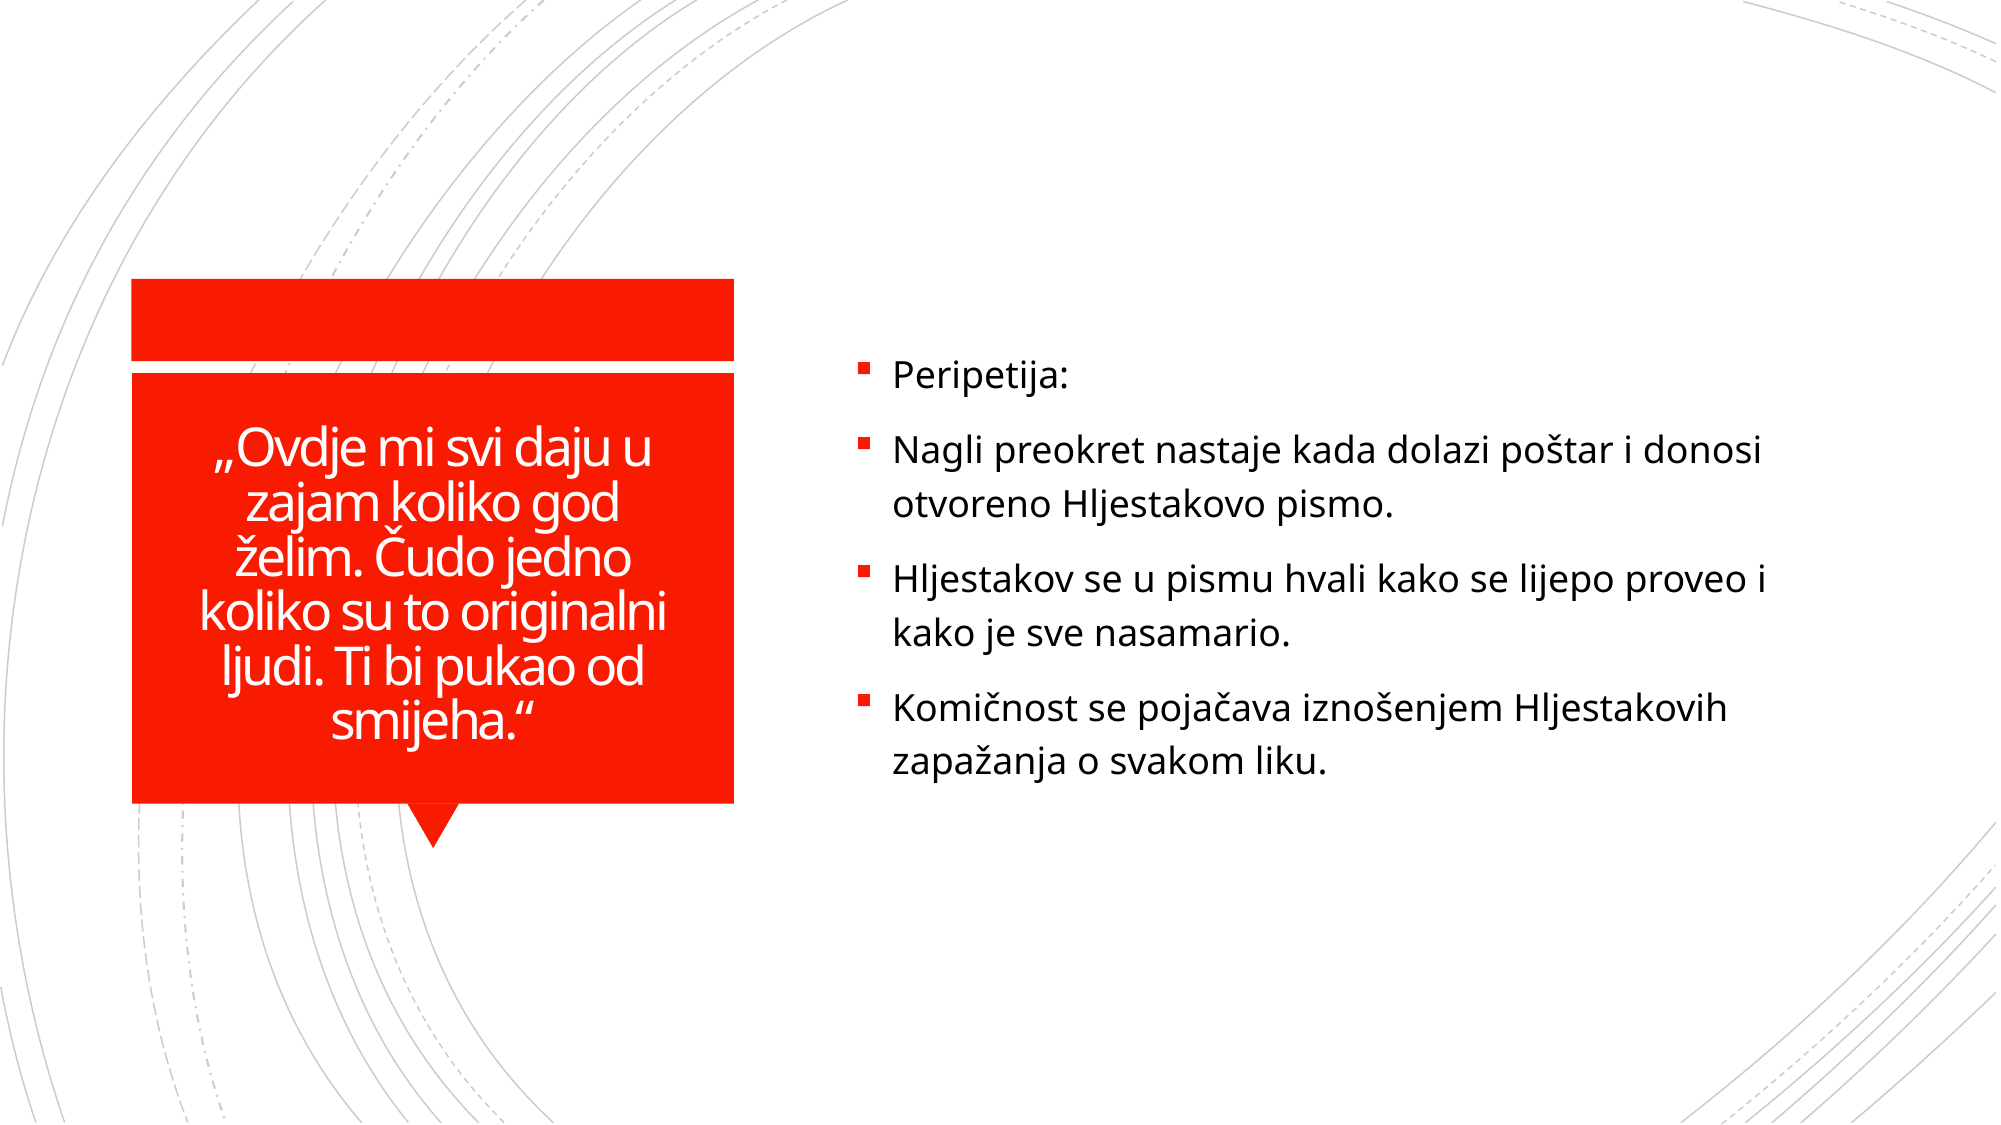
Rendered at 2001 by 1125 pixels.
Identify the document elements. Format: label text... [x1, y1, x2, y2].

list Peripetija: Nagli preokret nastaje kada dolazi poštar i donosi otvoreno Hljestakovo pismo. Hljestakov se u pismu hvali kako se lijepo proveo i kako je sve nasamario. Komičnost se pojačava iznošenjem Hljestakovih zapažanja o svakom liku. [839, 131, 1871, 993]
title „Ovdje mi svi daju u zajam koliko god želim. Čudo jedno koliko su to originalni ljudi. Ti bi pukao od smijeha.“ [145, 385, 720, 789]
